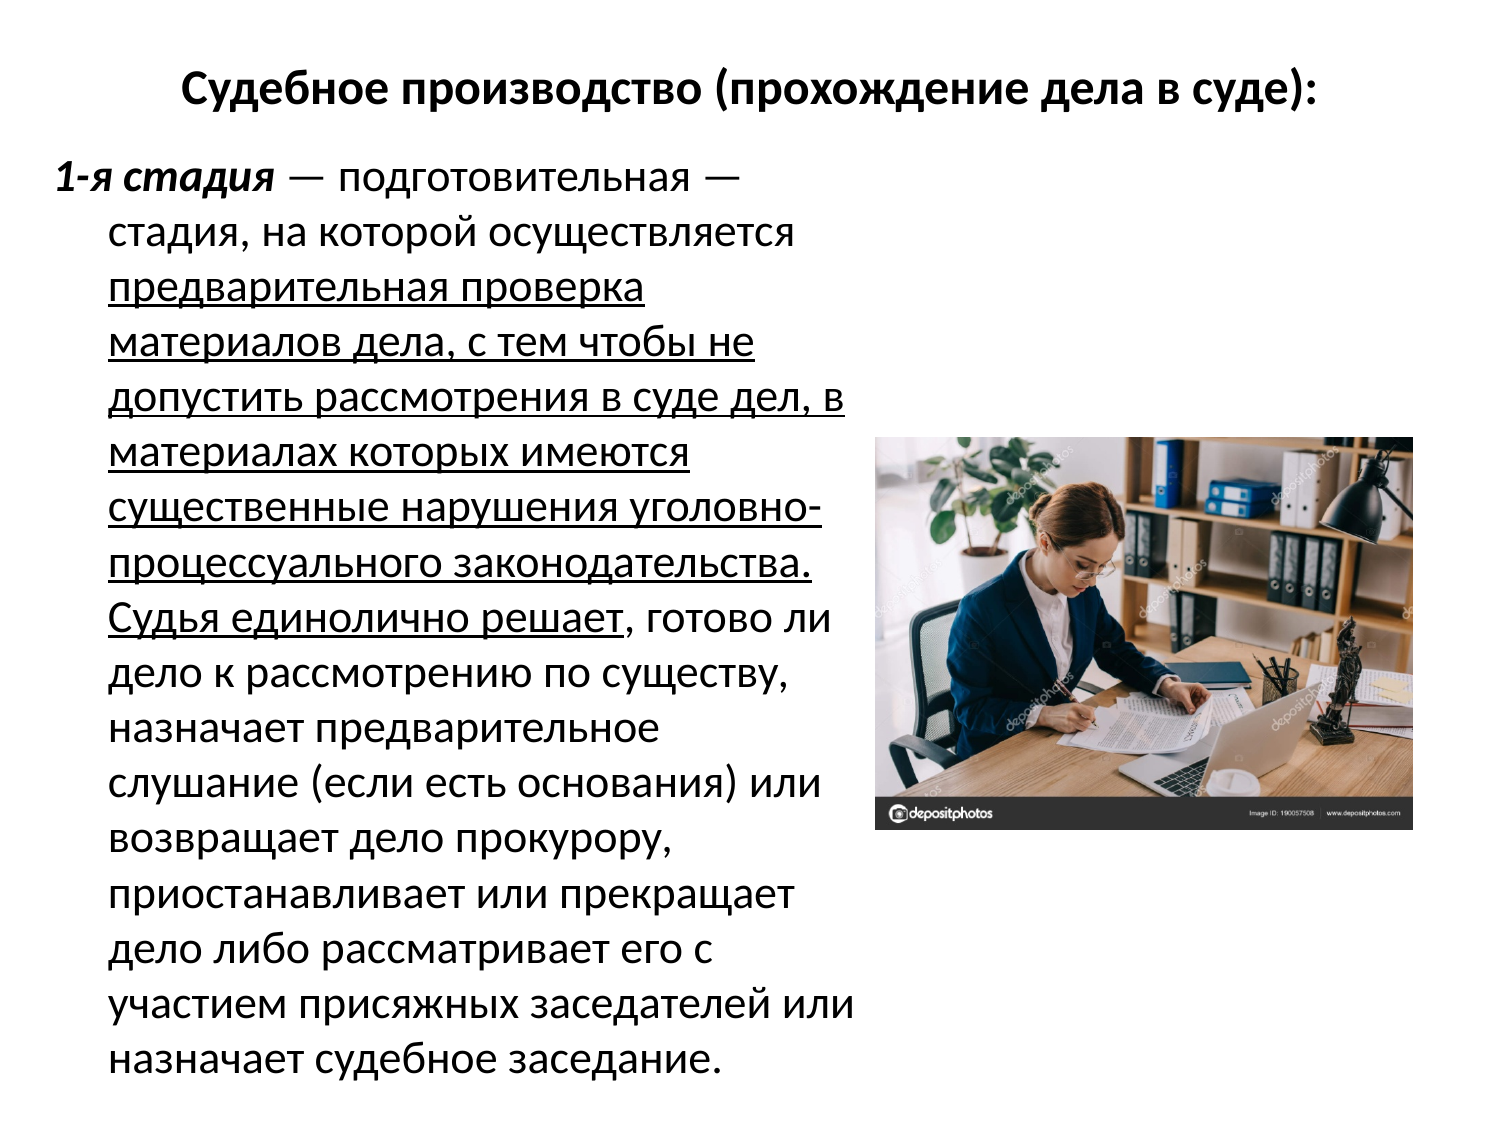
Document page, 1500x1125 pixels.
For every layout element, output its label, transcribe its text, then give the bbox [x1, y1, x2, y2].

title Судебное производство (прохождение дела в суде): [75, 45, 1425, 125]
list 1-я стадия — подготовительная — стадия, на которой осуществляется предварительная проверка материалов дела, с тем чтобы не допустить рассмотрения в суде дел, в материалах которых имеются существенные нарушения уголовно-процессуального законодательства. Судья единолично решает, готово ли дело к рассмотрению по существу, назначает предварительное слушание (если есть основания) или возвращает дело прокурору, приостанавливает или прекращает дело либо рассматривает его с участием присяжных заседателей или назначает судебное заседание. [37, 137, 875, 1100]
picture [874, 437, 1413, 831]
